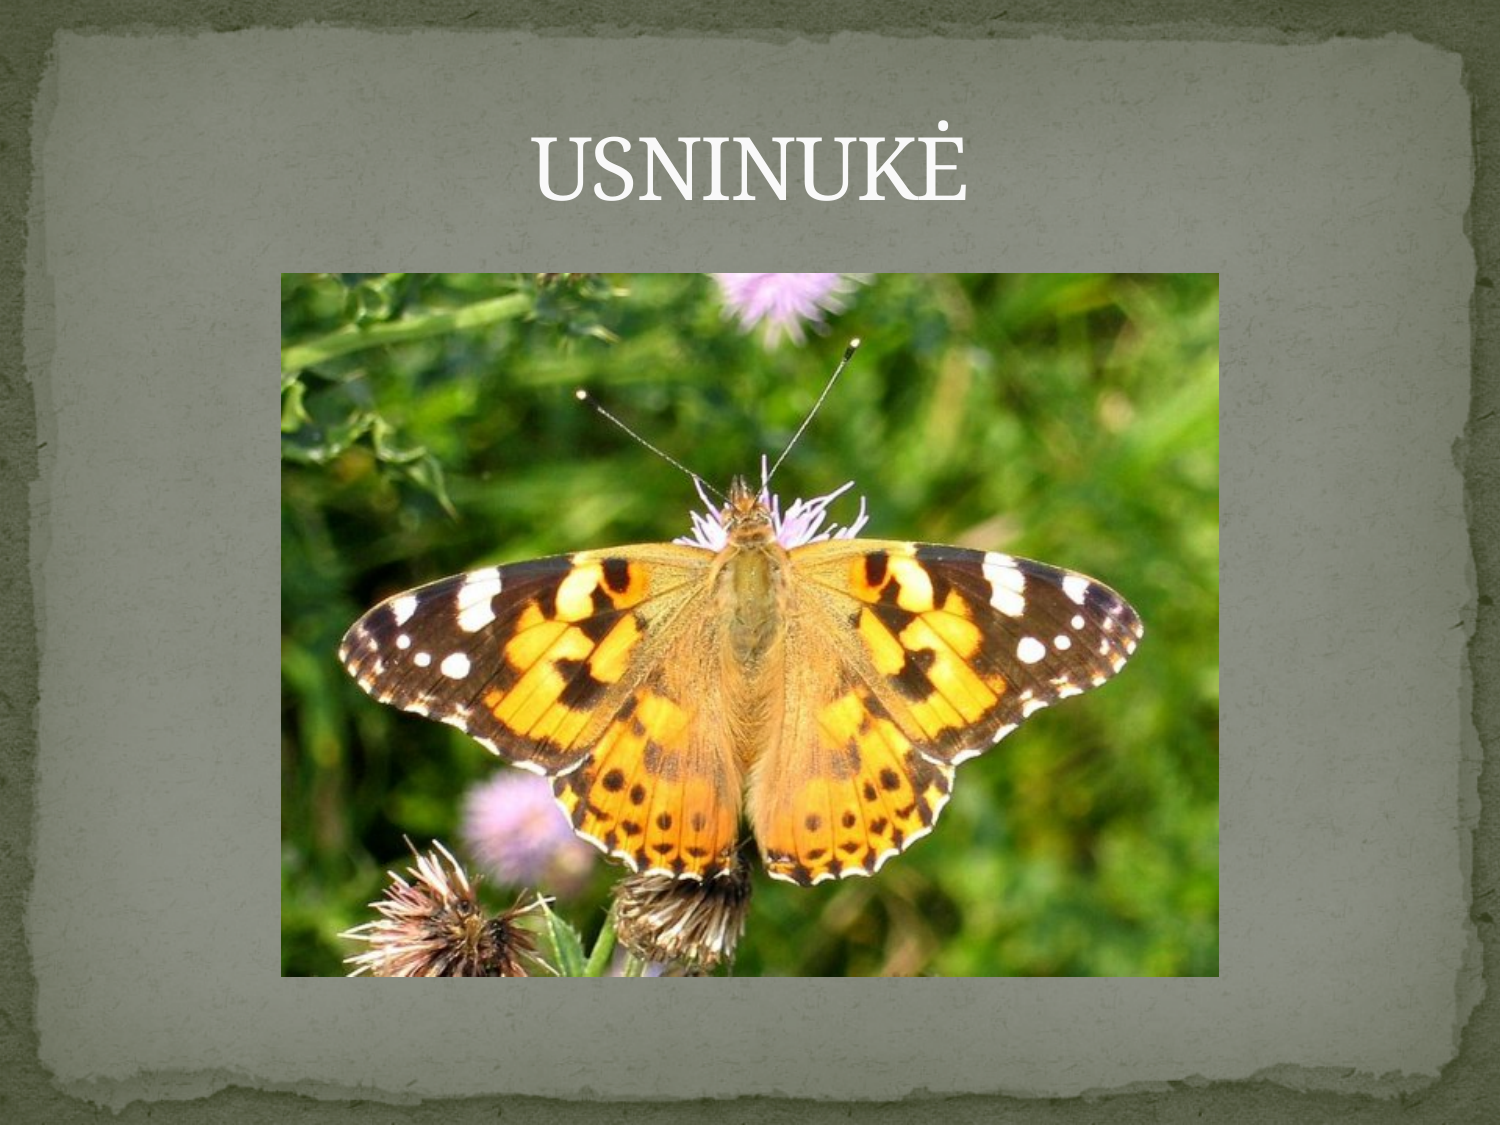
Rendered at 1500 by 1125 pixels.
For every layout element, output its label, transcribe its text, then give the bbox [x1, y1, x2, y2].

title USNINUKĖ [74, 24, 1425, 225]
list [284, 276, 1217, 974]
